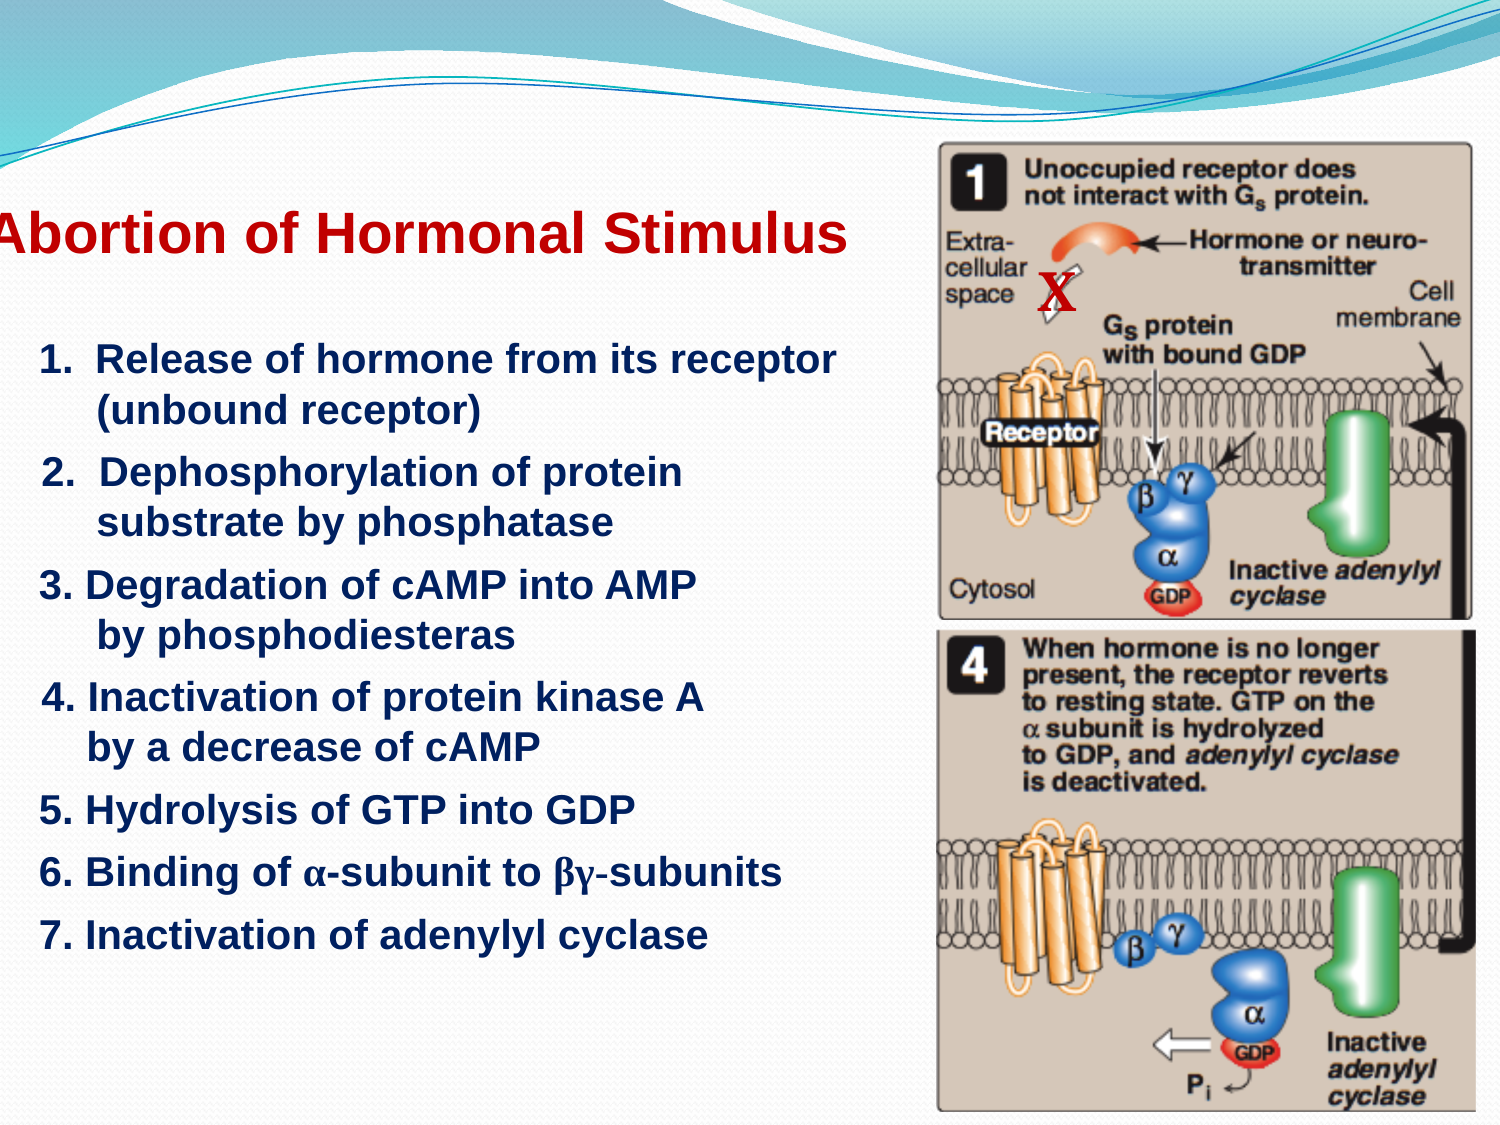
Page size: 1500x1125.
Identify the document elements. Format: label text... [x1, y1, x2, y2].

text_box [934, 137, 1476, 1113]
text_box Release of hormone from its receptor (unbound receptor) 2. Dephosphorylation of protein substrate by phosphatase 3. Degradation of cAMP into AMP by phosphodiesteras 4. Inactivation of protein kinase A by a decrease of cAMP 5. Hydrolysis of GTP into GDP 6. Binding of α-subunit to βγ-subunits 7. Inactivation of adenylyl cyclase [24, 274, 911, 966]
text_box Abortion of Hormonal Stimulus [0, 187, 927, 273]
